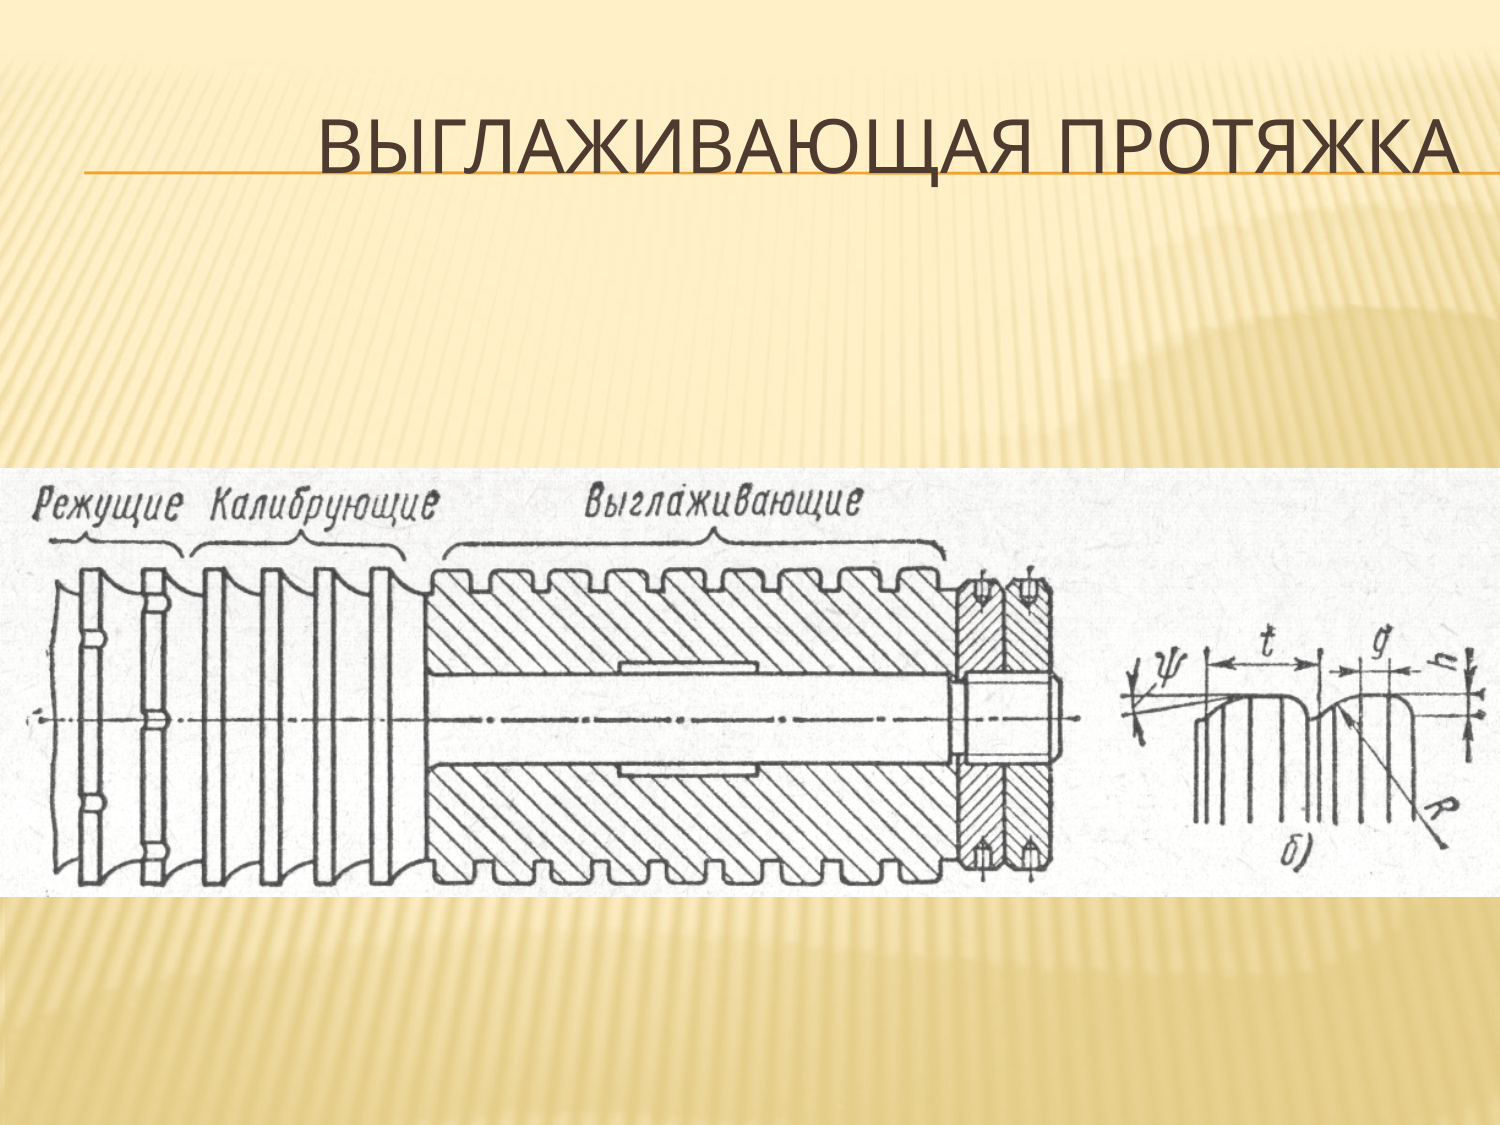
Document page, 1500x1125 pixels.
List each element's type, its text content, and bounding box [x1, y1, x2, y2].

title Выглаживающая протяжка [50, 75, 1475, 213]
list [0, 468, 1500, 897]
